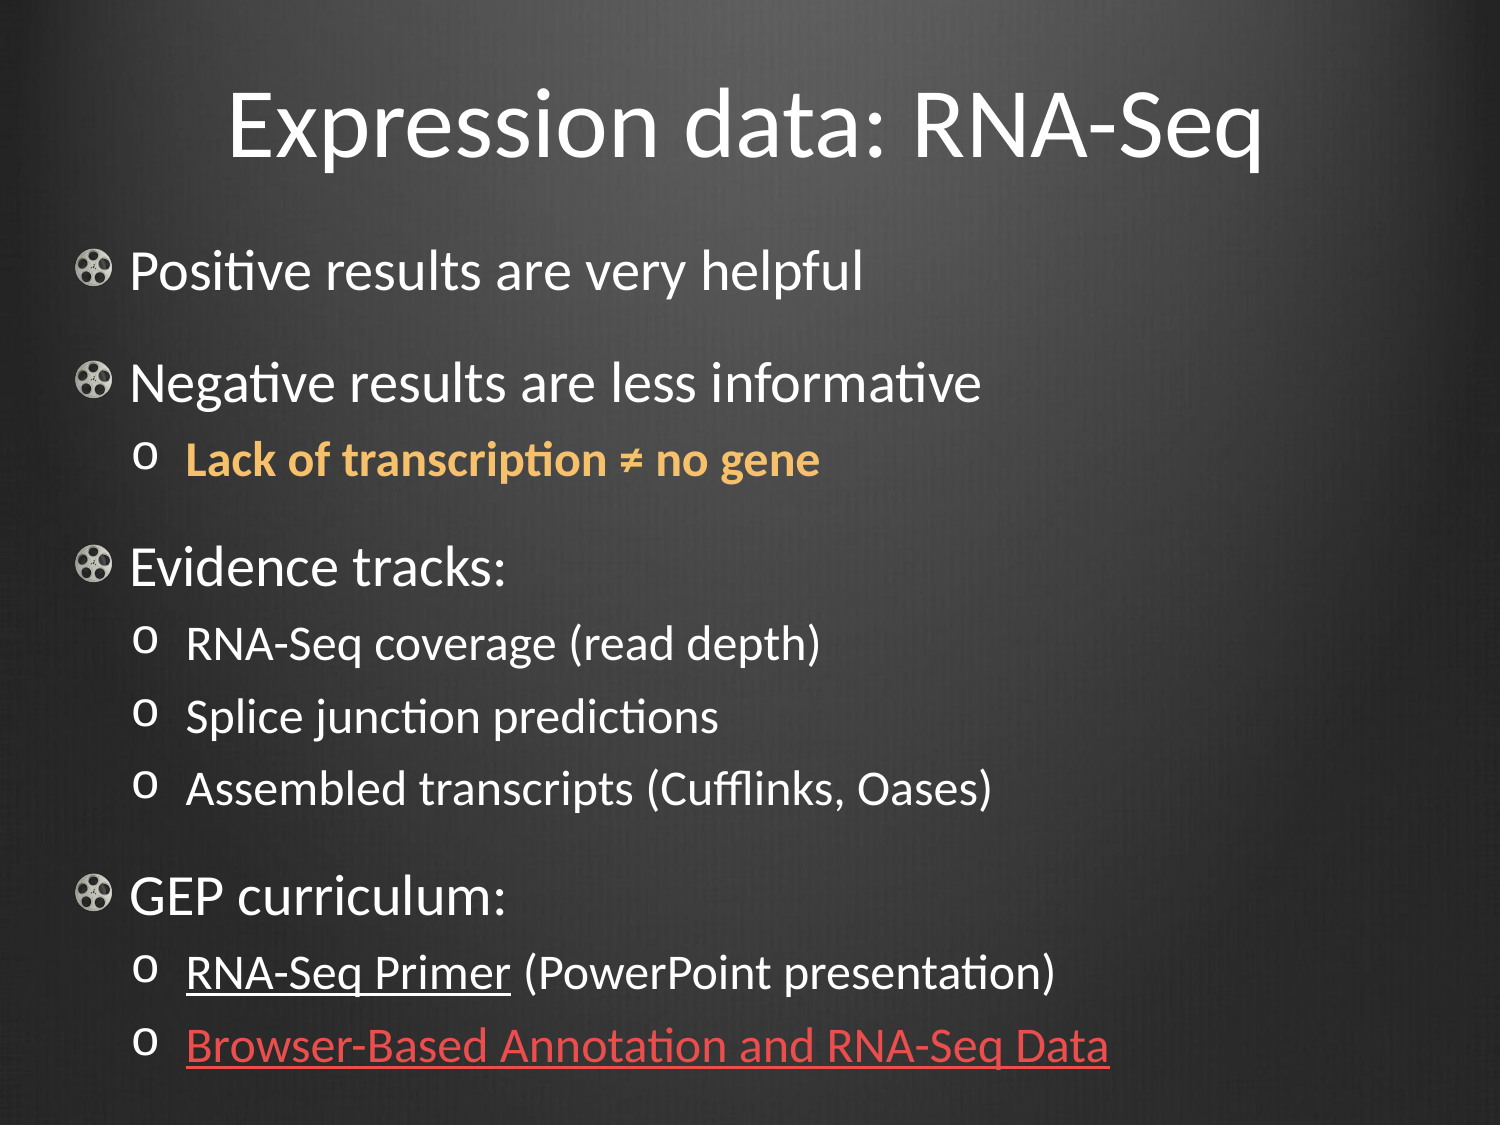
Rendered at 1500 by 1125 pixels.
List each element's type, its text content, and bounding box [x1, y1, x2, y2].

title Expression data: RNA-Seq [58, 0, 1436, 224]
list Positive results are very helpful Negative results are less informative Lack of transcription ≠ no gene Evidence tracks: RNA-Seq coverage (read depth) Splice junction predictions Assembled transcripts (Cufflinks, Oases) GEP curriculum: RNA-Seq Primer (PowerPoint presentation) Browser-Based Annotation and RNA-Seq Data [58, 224, 1436, 1086]
picture [73, 542, 114, 584]
picture [73, 871, 114, 913]
picture [73, 246, 114, 288]
picture [73, 358, 114, 400]
